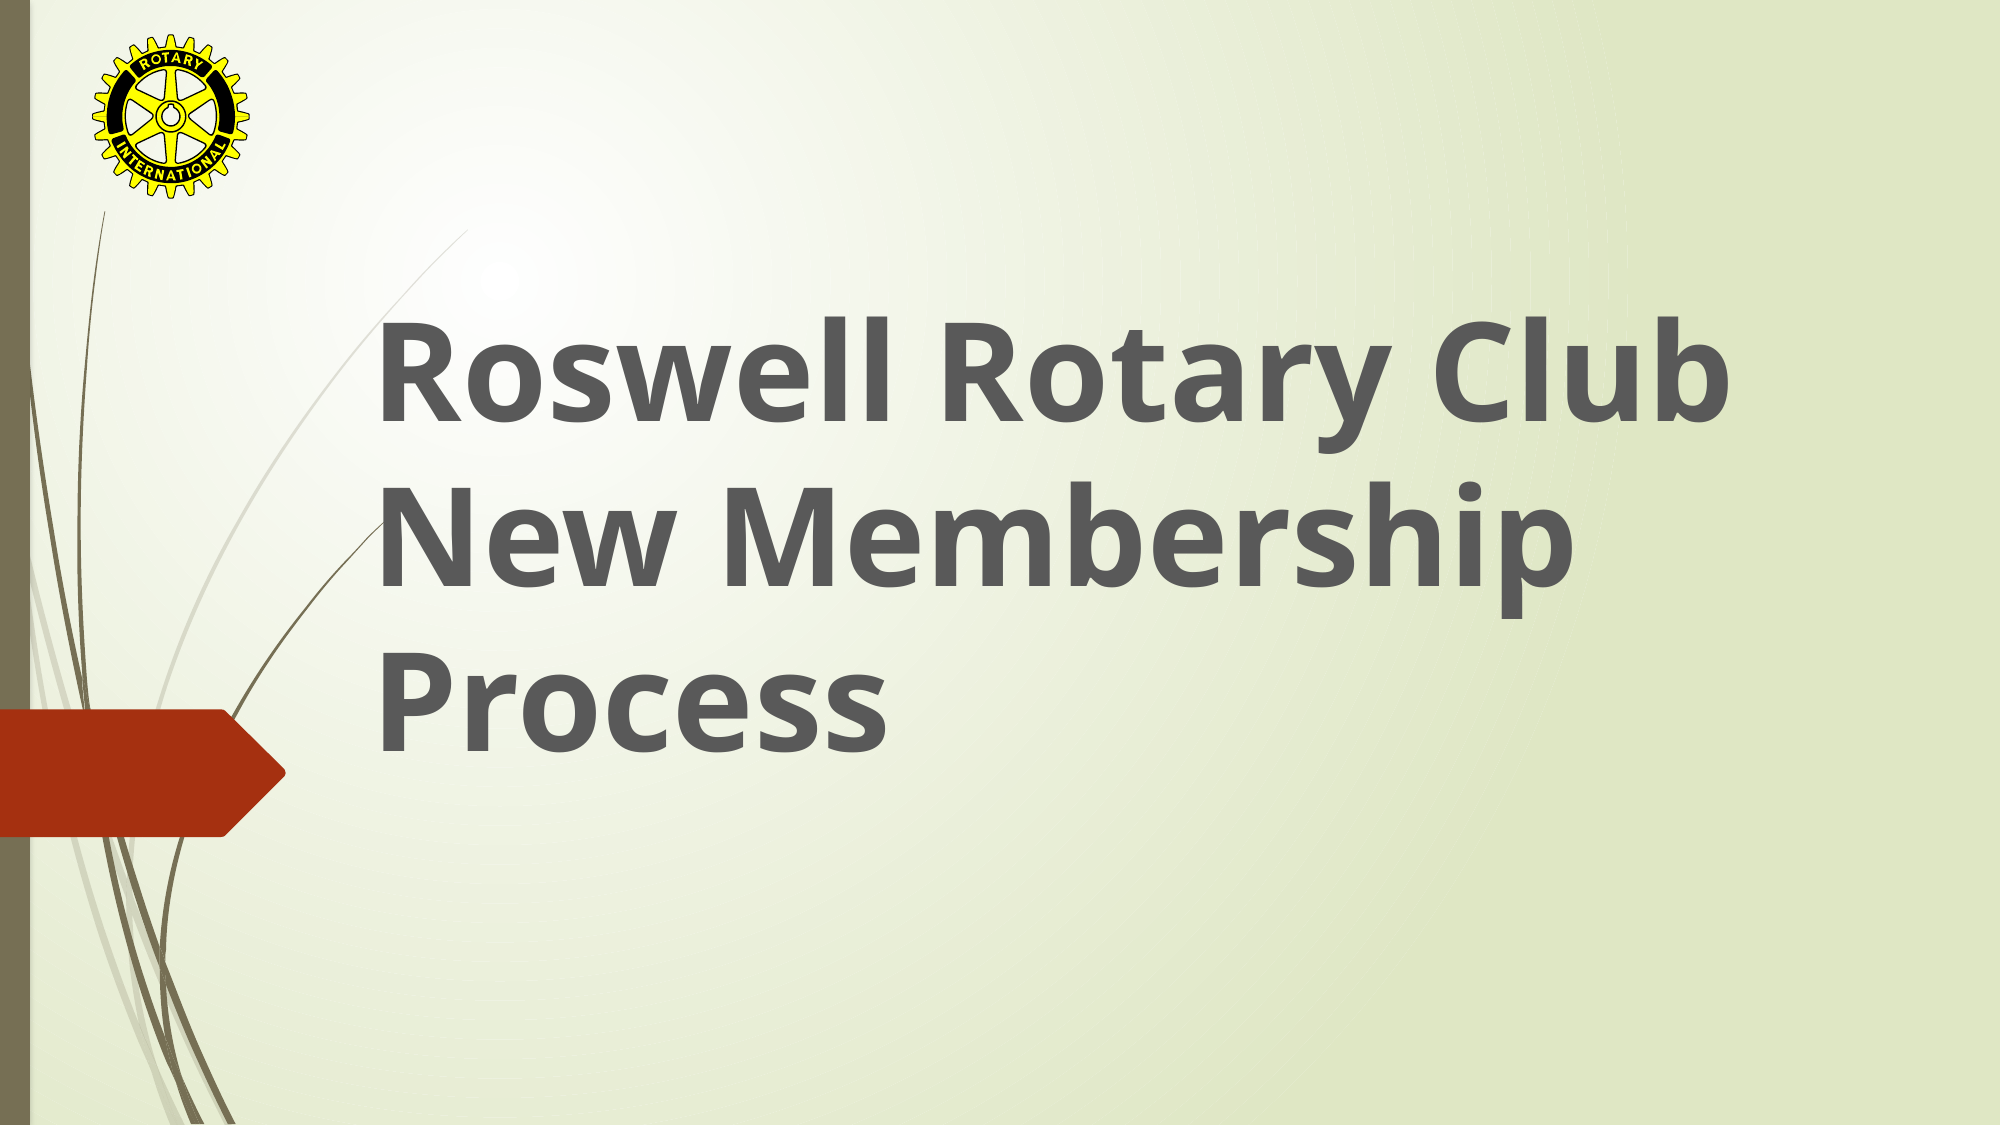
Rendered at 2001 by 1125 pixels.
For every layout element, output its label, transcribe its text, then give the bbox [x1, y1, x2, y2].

subtitle Roswell Rotary Club New Membership Process [356, 276, 1857, 724]
picture [91, 34, 251, 199]
